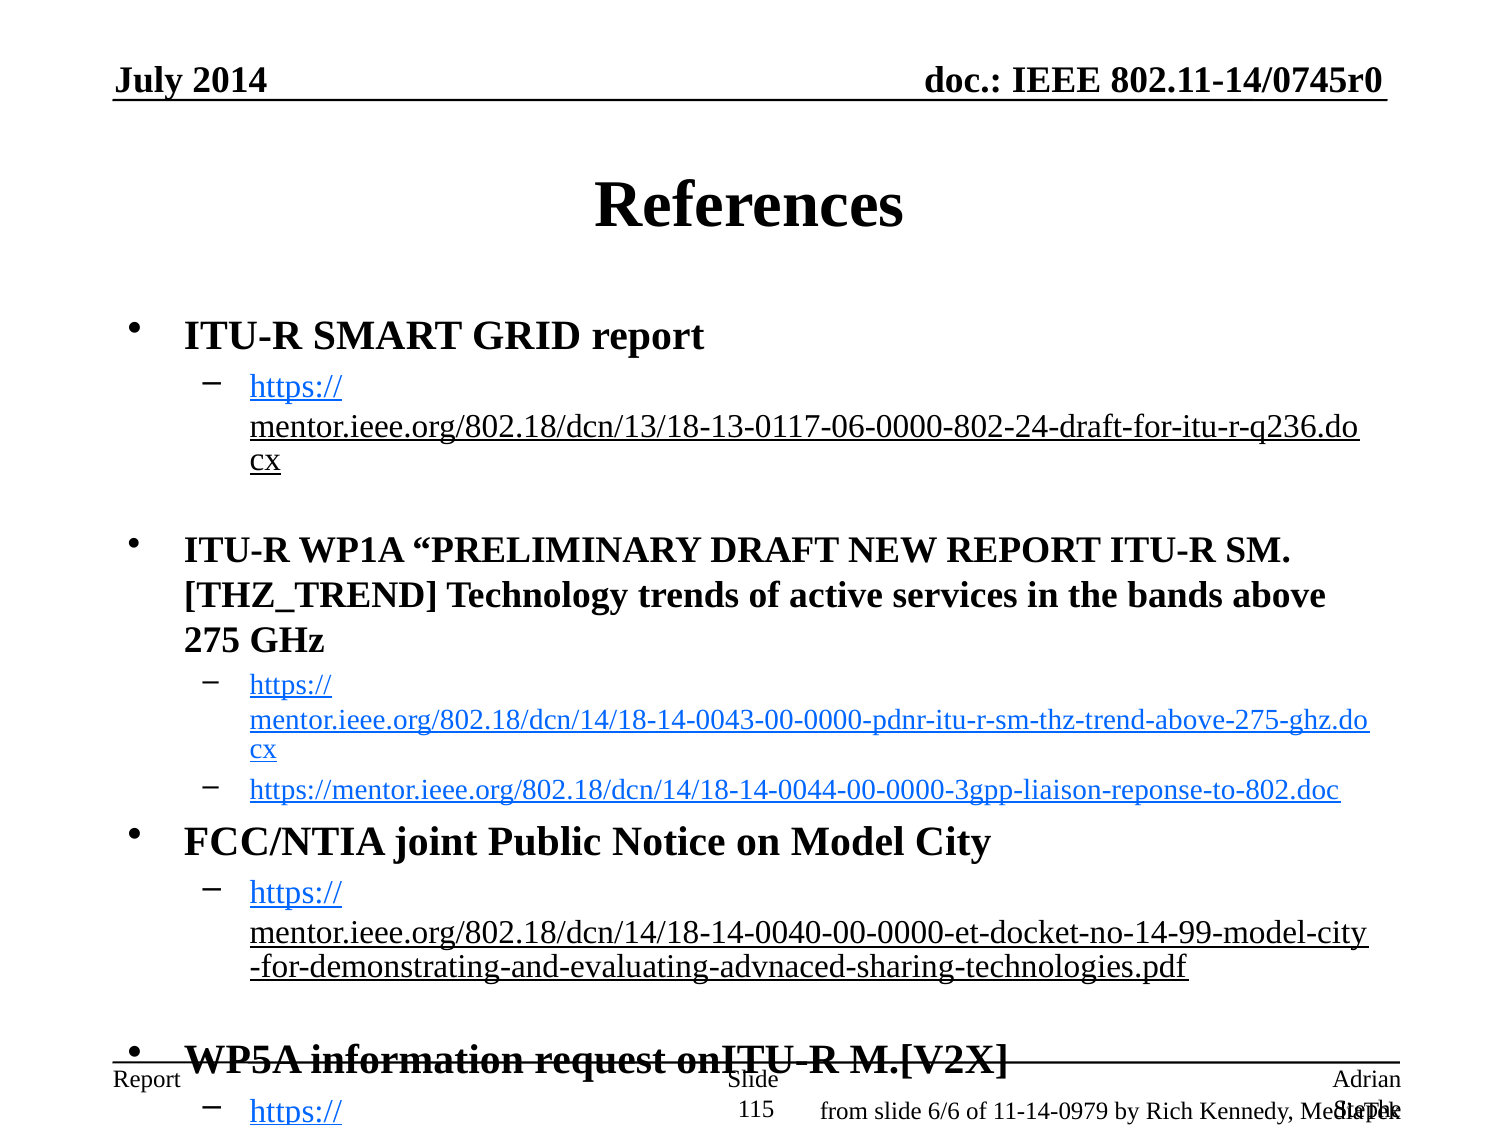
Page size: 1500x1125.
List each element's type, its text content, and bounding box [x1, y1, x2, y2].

footer Adrian Stephens, Intel Corporation [1324, 1061, 1402, 1087]
title References [112, 112, 1388, 288]
slide_number Slide 115 [712, 1061, 800, 1093]
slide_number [114, 54, 374, 101]
list ITU-R SMART GRID report https://mentor.ieee.org/802.18/dcn/13/18-13-0117-06-0000-802-24-draft-for-itu-r-q236.docx ITU-R WP1A “PRELIMINARY DRAFT NEW REPORT ITU-R SM.[THZ_TREND] Technology trends of active services in the bands above 275 GHz https://mentor.ieee.org/802.18/dcn/14/18-14-0043-00-0000-pdnr-itu-r-sm-thz-trend-above-275-ghz.docx https://mentor.ieee.org/802.18/dcn/14/18-14-0044-00-0000-3gpp-liaison-reponse-to-802.doc FCC/NTIA joint Public Notice on Model City https://mentor.ieee.org/802.18/dcn/14/18-14-0040-00-0000-et-docket-no-14-99-model-city-for-demonstrating-and-evaluating-advnaced-sharing-technologies.pdf WP5A information request onITU-R M.[V2X] https://mentor.ieee.org/802.18/dcn/14/18-14-0048-02-0000-annex-19-working-document-toward-a-preliminary-draft-new-recommendation-itu-r-m-v2x.docx [112, 299, 1388, 1063]
text_box from slide 6/6 of 11-14-0979 by Rich Kennedy, MediaTek [343, 1087, 1417, 1125]
